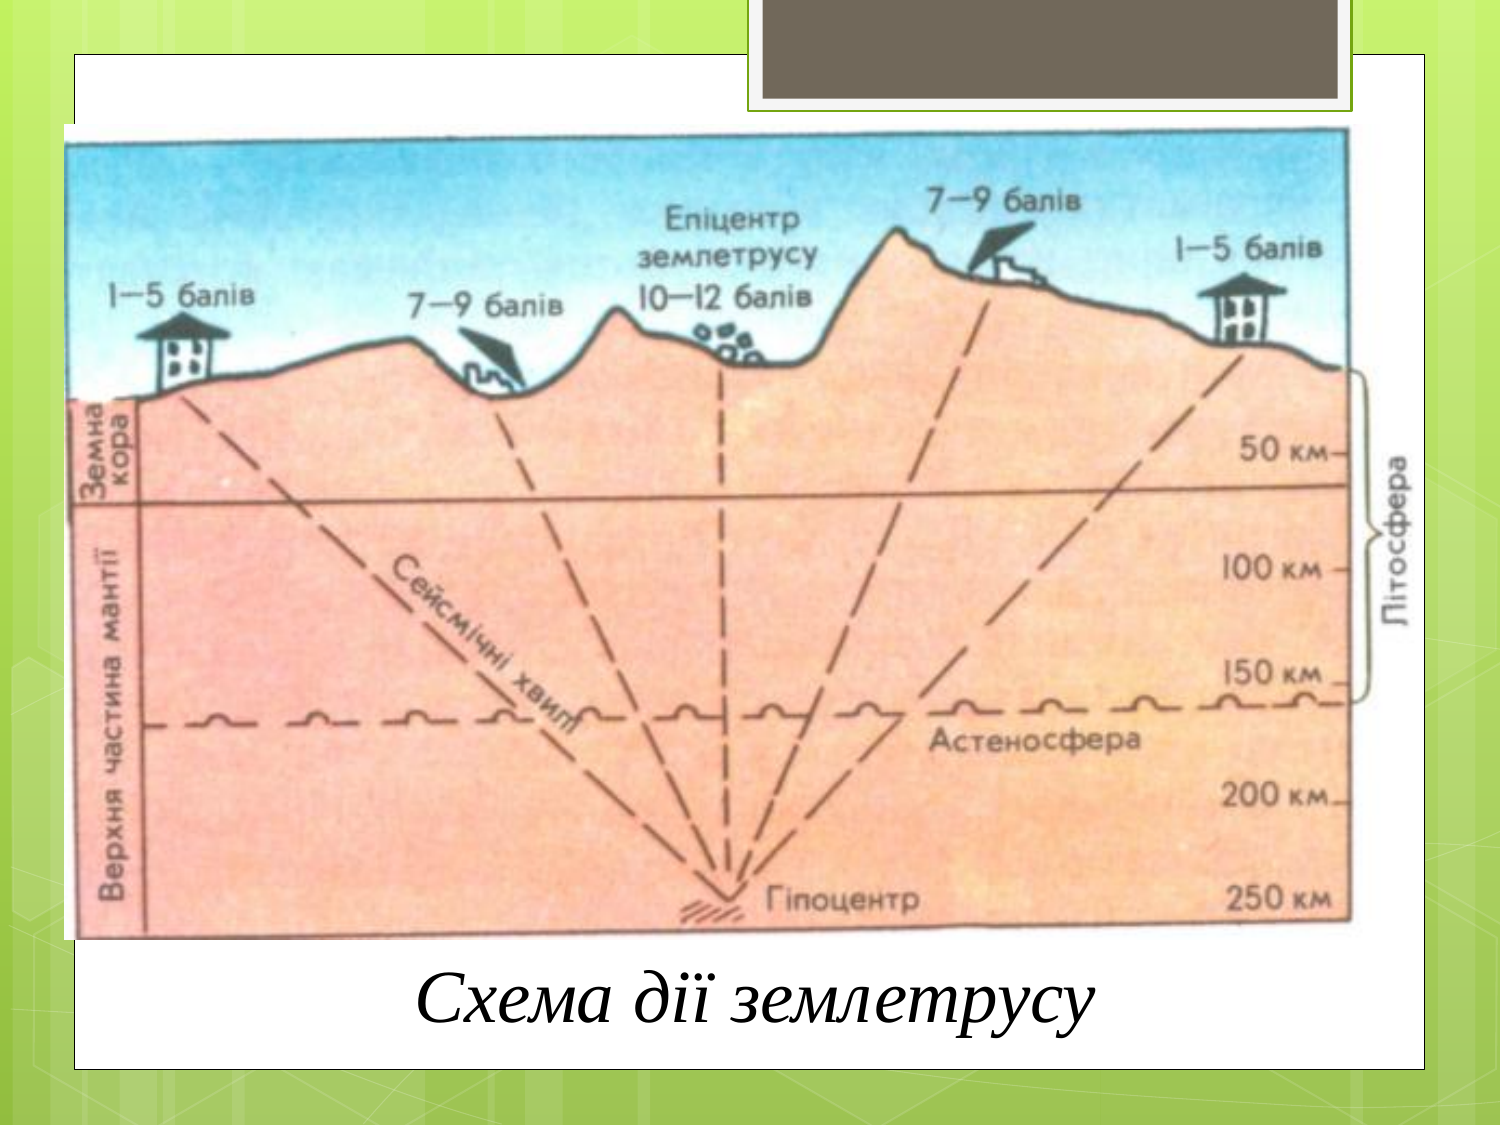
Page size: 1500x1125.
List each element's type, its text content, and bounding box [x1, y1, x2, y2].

picture [64, 124, 1419, 940]
text_box Схема дії землетрусу [399, 949, 1131, 1046]
